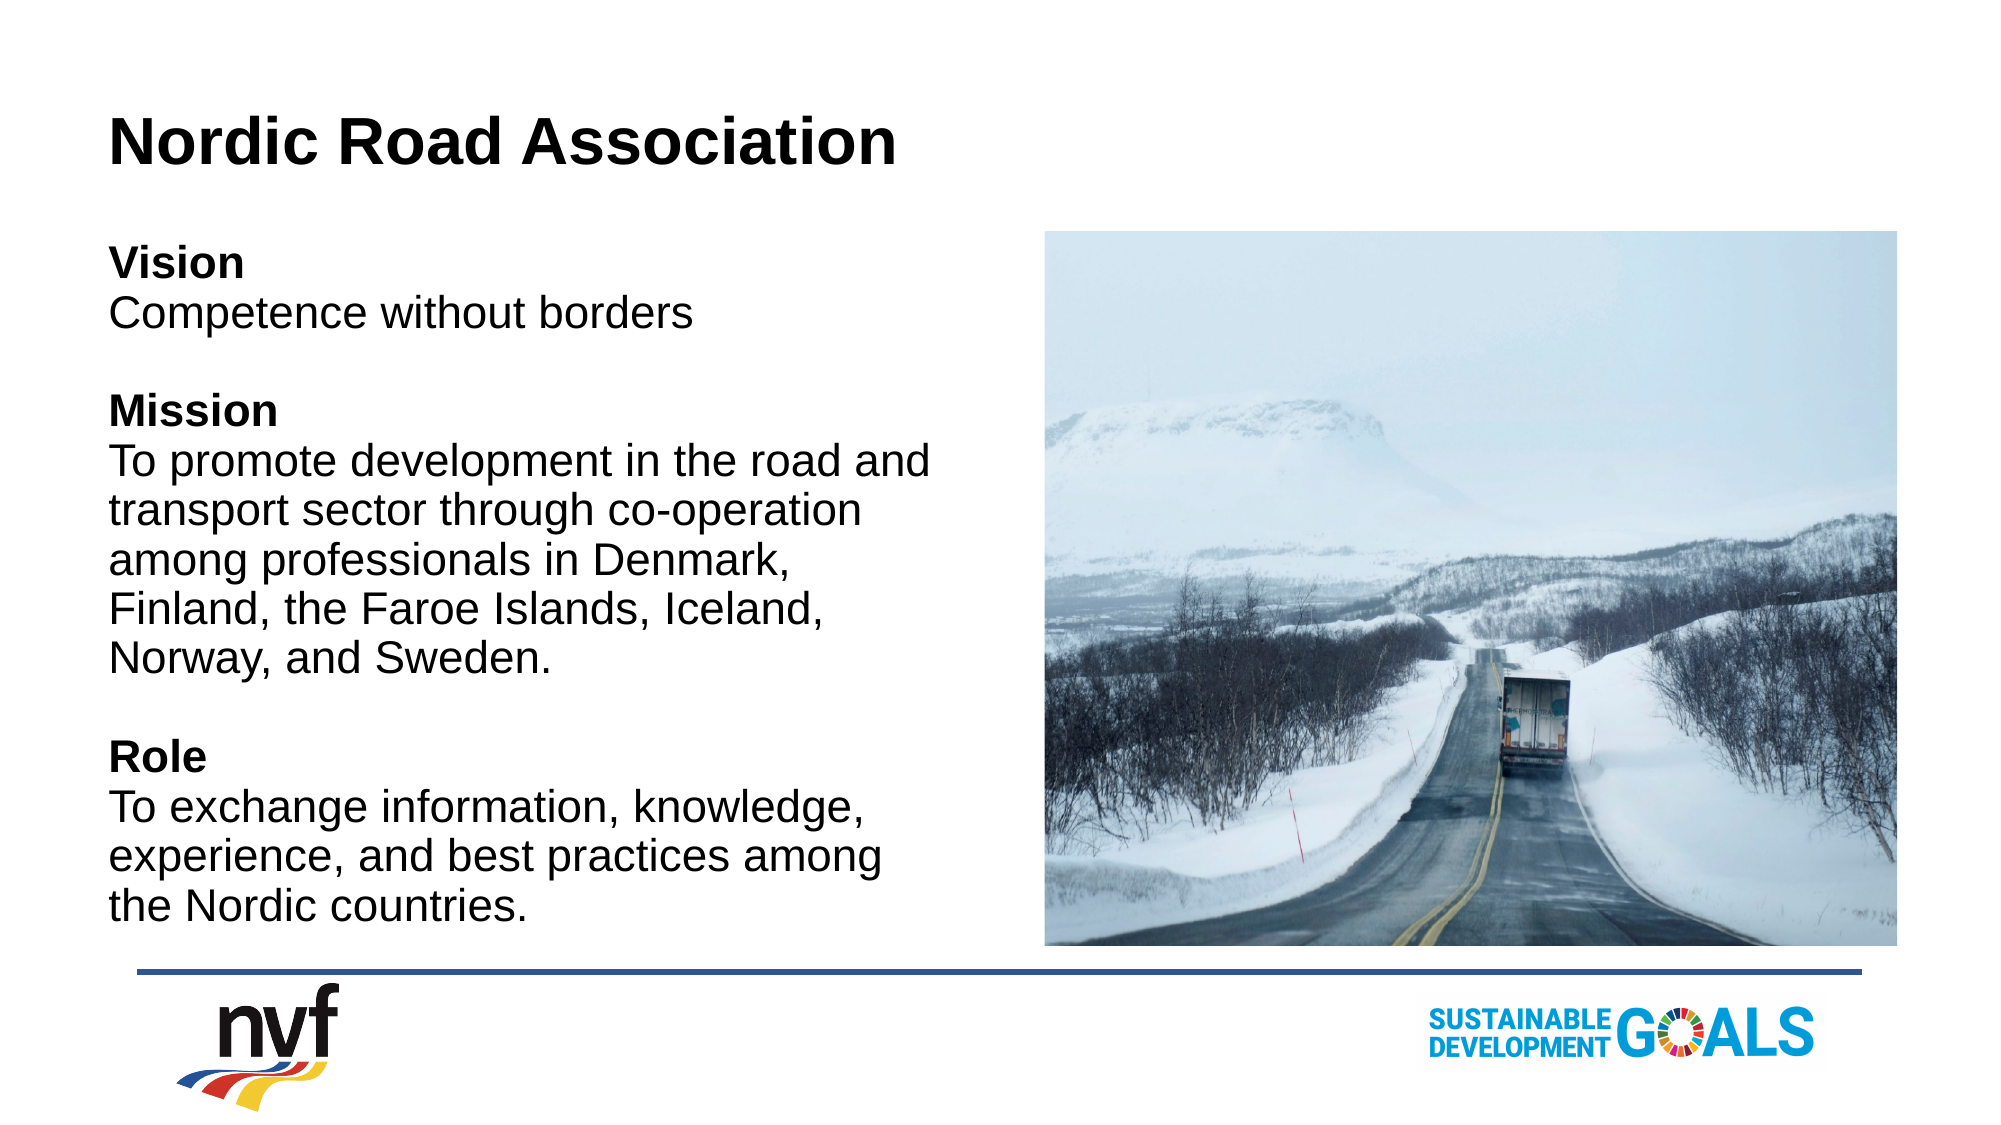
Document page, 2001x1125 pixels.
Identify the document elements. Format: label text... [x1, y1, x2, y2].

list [1044, 231, 1898, 946]
list Vision Competence without borders Mission To promote development in the road and transport sector through co-operation among professionals in Denmark, Finland, the Faroe Islands, Iceland, Norway, and Sweden. Role To exchange information, knowledge, experience, and best practices among the Nordic countries. [93, 231, 956, 946]
title Nordic Road Association [93, 34, 1819, 252]
picture [1417, 993, 1827, 1073]
picture [176, 983, 339, 1112]
